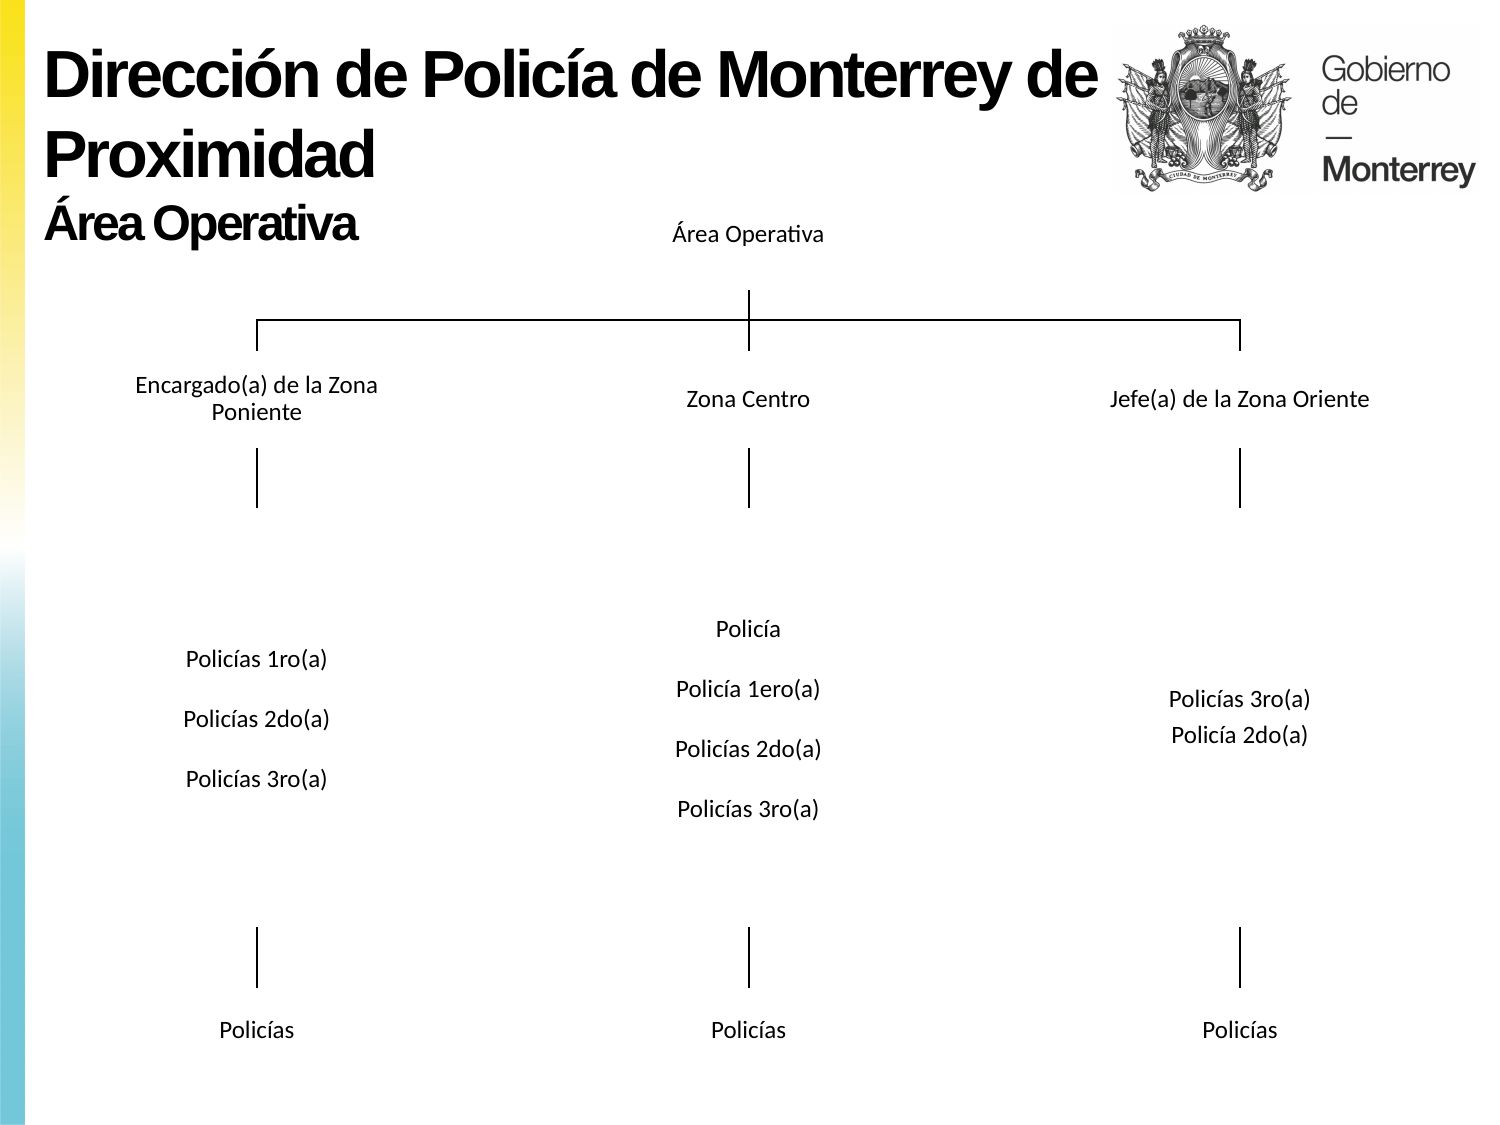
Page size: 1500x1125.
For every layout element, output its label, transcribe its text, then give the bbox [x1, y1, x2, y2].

picture [0, 0, 25, 1125]
text_box Dirección de Policía de Monterrey de Proximidad Área Operativa [28, 23, 1149, 259]
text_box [53, 175, 1444, 1076]
picture [1149, 23, 1480, 194]
